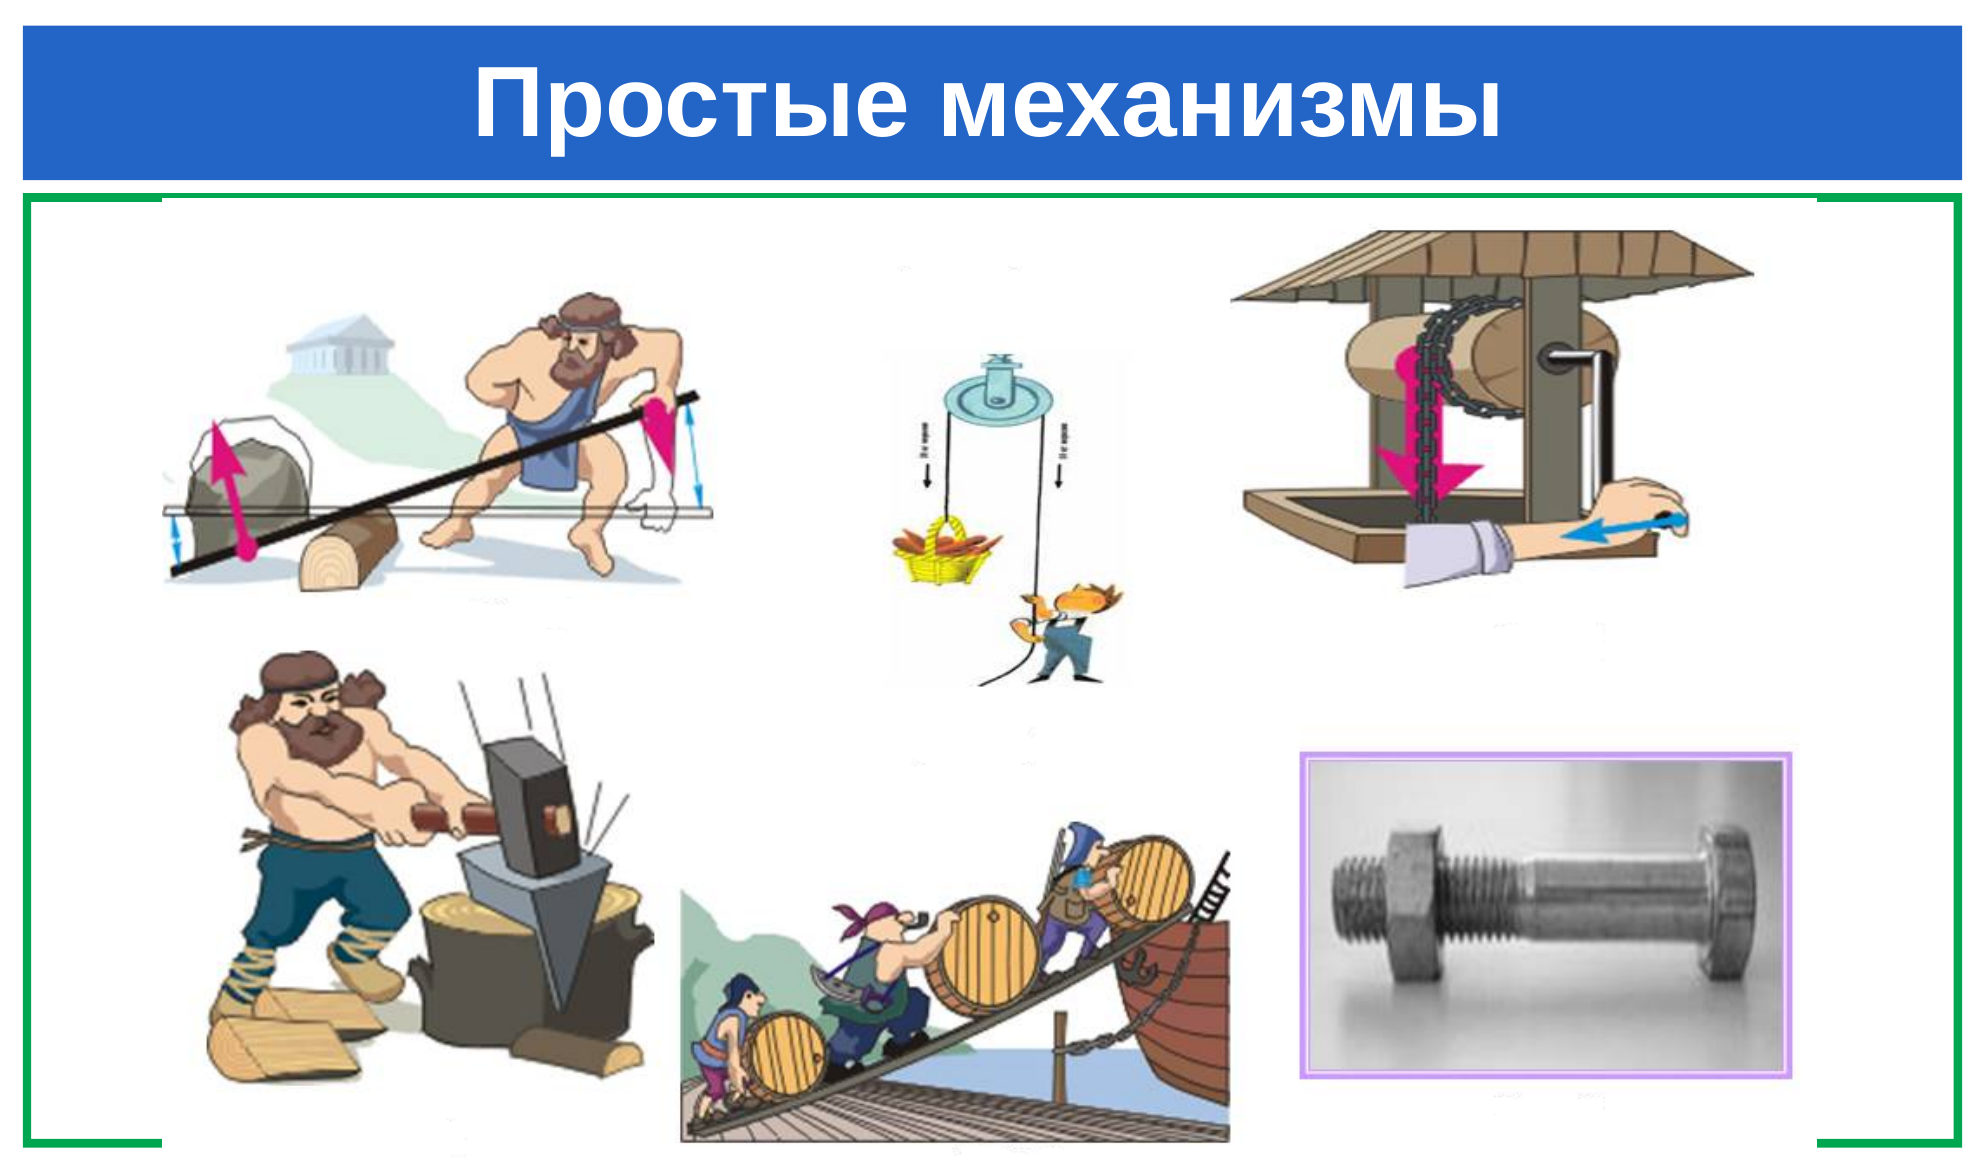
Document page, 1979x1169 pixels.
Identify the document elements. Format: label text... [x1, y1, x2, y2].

title Простые механизмы [103, 36, 1876, 159]
picture [162, 198, 1817, 1161]
